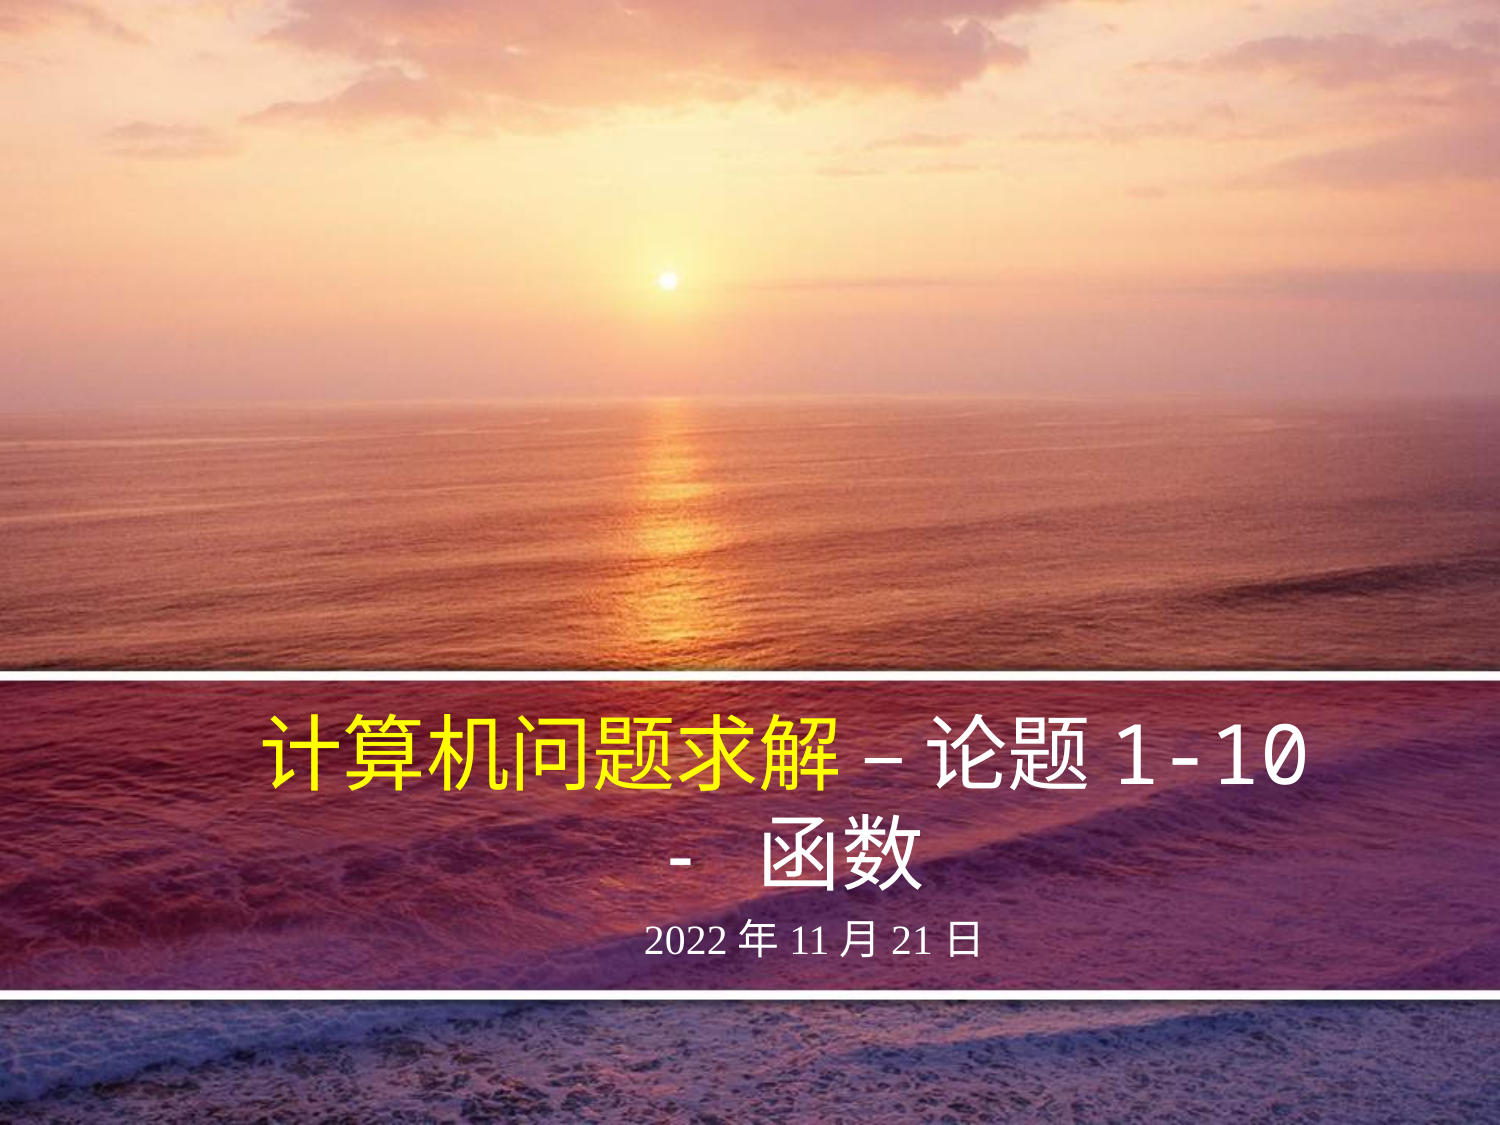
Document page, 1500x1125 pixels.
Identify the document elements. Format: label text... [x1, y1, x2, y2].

picture [0, 0, 1500, 1125]
subtitle 2022年11月21日 [324, 904, 1304, 985]
title 计算机问题求解 – 论题1-10 - 函数 [147, 727, 1423, 874]
